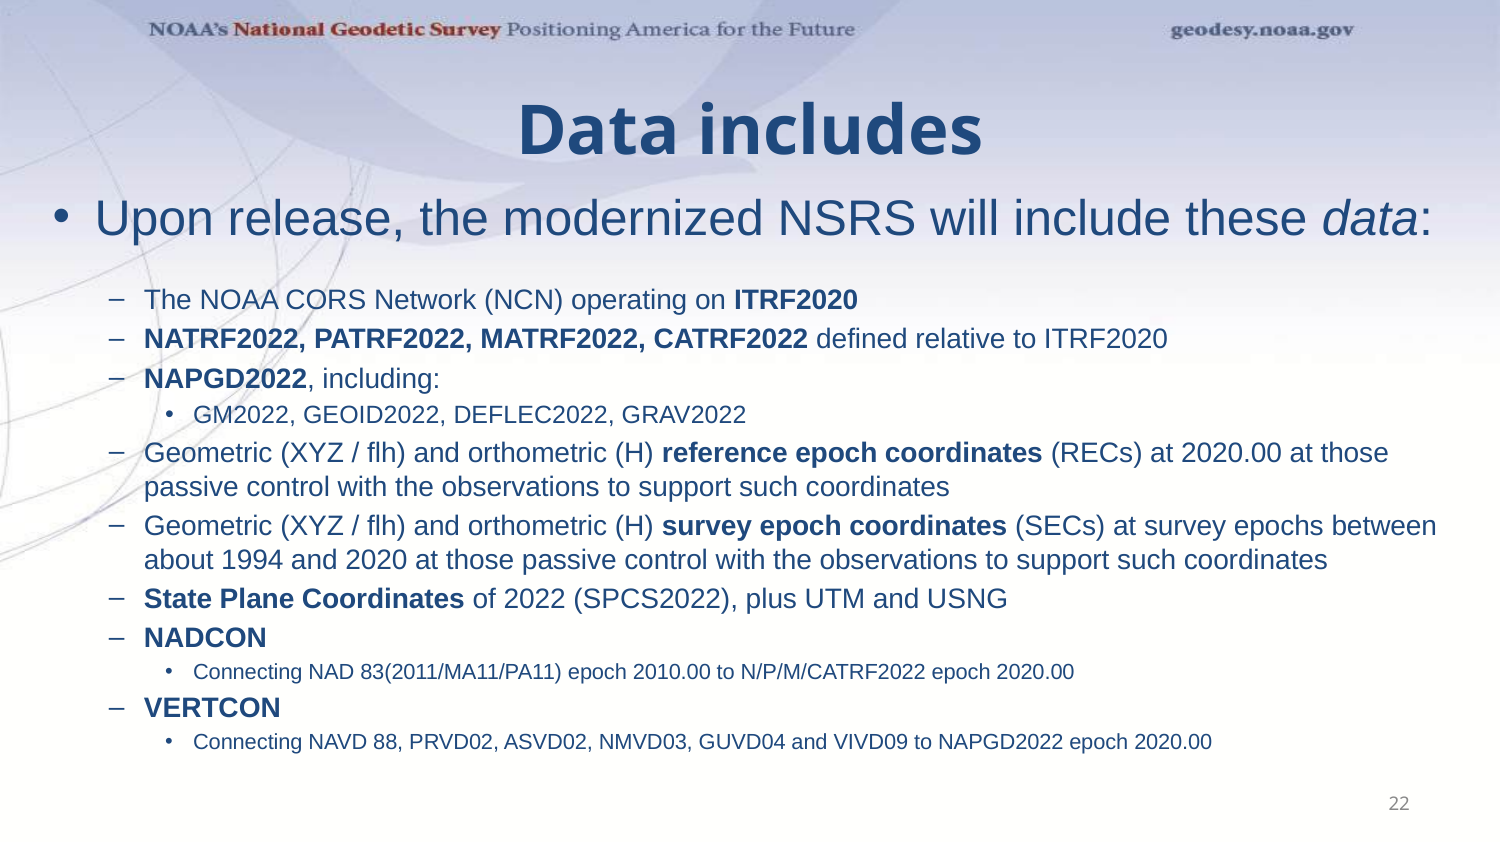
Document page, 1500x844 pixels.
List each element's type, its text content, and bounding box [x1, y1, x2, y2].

list Upon release, the modernized NSRS will include these data: The NOAA CORS Network (NCN) operating on ITRF2020 NATRF2022, PATRF2022, MATRF2022, CATRF2022 defined relative to ITRF2020 NAPGD2022, including: GM2022, GEOID2022, DEFLEC2022, GRAV2022 Geometric (XYZ / flh) and orthometric (H) reference epoch coordinates (RECs) at 2020.00 at those passive control with the observations to support such coordinates Geometric (XYZ / flh) and orthometric (H) survey epoch coordinates (SECs) at survey epochs between about 1994 and 2020 at those passive control with the observations to support such coordinates State Plane Coordinates of 2022 (SPCS2022), plus UTM and USNG NADCON Connecting NAD 83(2011/MA11/PA11) epoch 2010.00 to N/P/M/CATRF2022 epoch 2020.00 VERTCON Connecting NAVD 88, PRVD02, ASVD02, NMVD03, GUVD04 and VIVD09 to NAPGD2022 epoch 2020.00 [37, 178, 1463, 707]
title Data includes [75, 56, 1425, 178]
picture [0, 0, 1500, 842]
slide_number 22 [1074, 782, 1425, 827]
